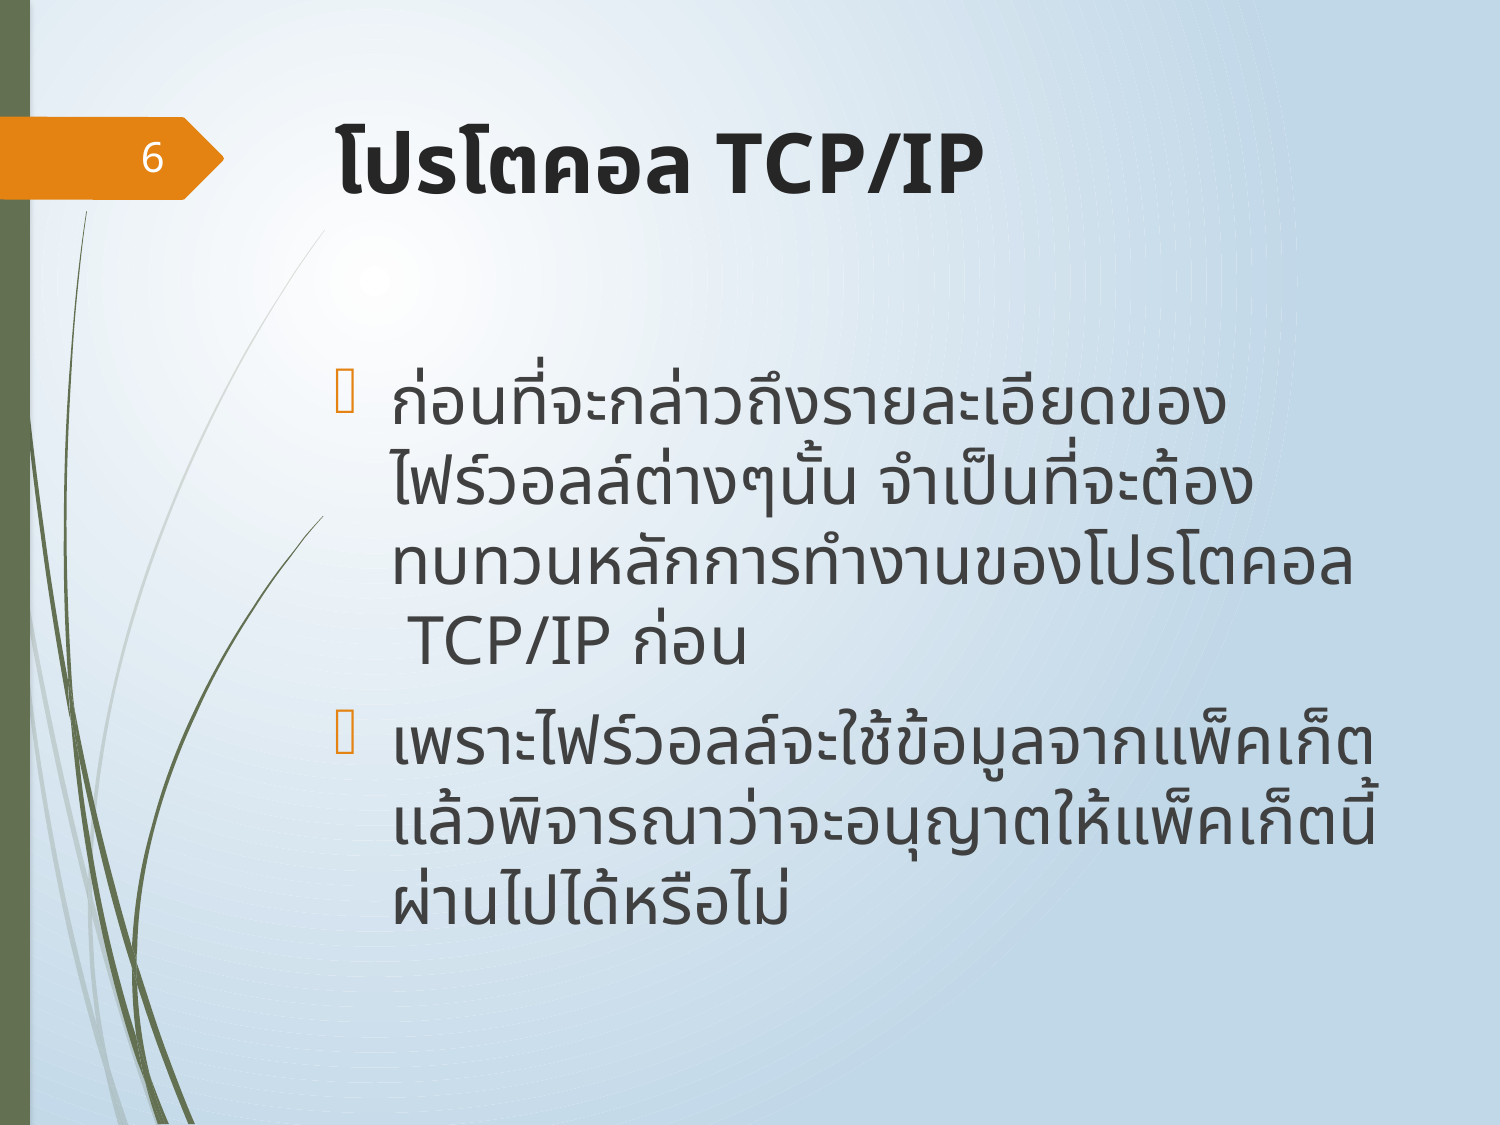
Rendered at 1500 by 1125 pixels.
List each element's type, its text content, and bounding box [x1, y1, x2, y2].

slide_number 6 [83, 129, 180, 190]
list ก่อนที่จะกล่าวถึงรายละเอียดของไฟร์วอลล์ต่างๆนั้น จำเป็นที่จะต้องทบทวนหลักการทำงานของโปรโตคอล TCP/IP ก่อน เพราะไฟร์วอลล์จะใช้ข้อมูลจากแพ็คเก็ต แล้วพิจารณาว่าจะอนุญาตให้แพ็คเก็ตนี้ผ่านไปได้หรือไม่ [318, 350, 1400, 970]
title โปรโตคอล TCP/IP [319, 102, 1400, 313]
